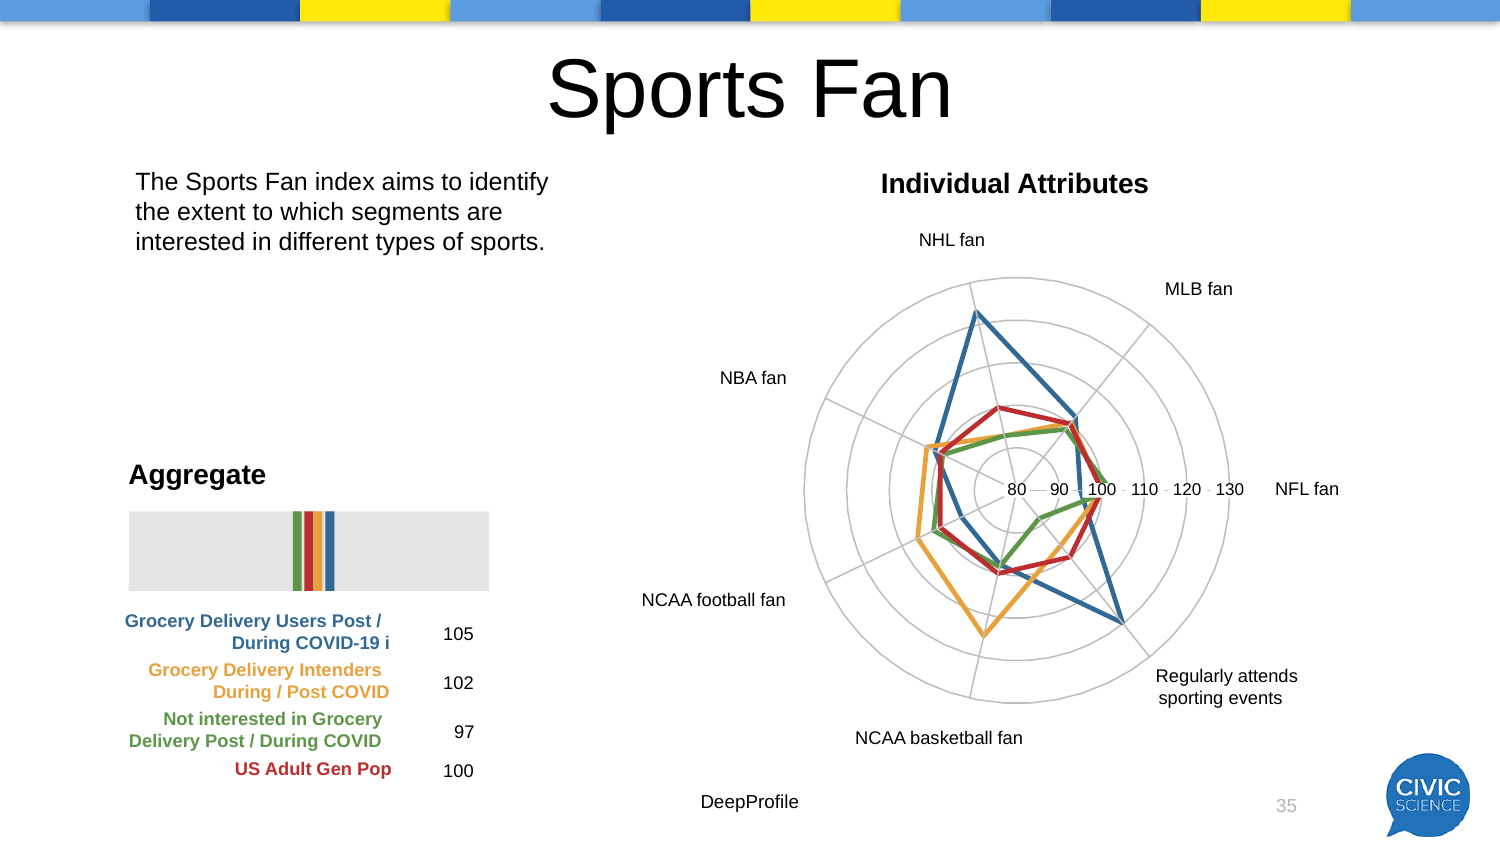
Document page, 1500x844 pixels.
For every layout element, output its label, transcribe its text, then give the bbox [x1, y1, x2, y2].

title Sports Fan [75, 33, 1425, 135]
list DeepProfile [634, 800, 866, 820]
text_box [100, 511, 490, 608]
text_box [82, 610, 556, 791]
slide_number 35 [1119, 800, 1313, 828]
list Individual Attributes [865, 158, 1257, 188]
list Aggregate [113, 448, 346, 500]
picture [1386, 753, 1470, 837]
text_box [566, 190, 1468, 791]
list The Sports Fan index aims to identify the extent to which segments are interested in different types of sports. [120, 158, 599, 392]
